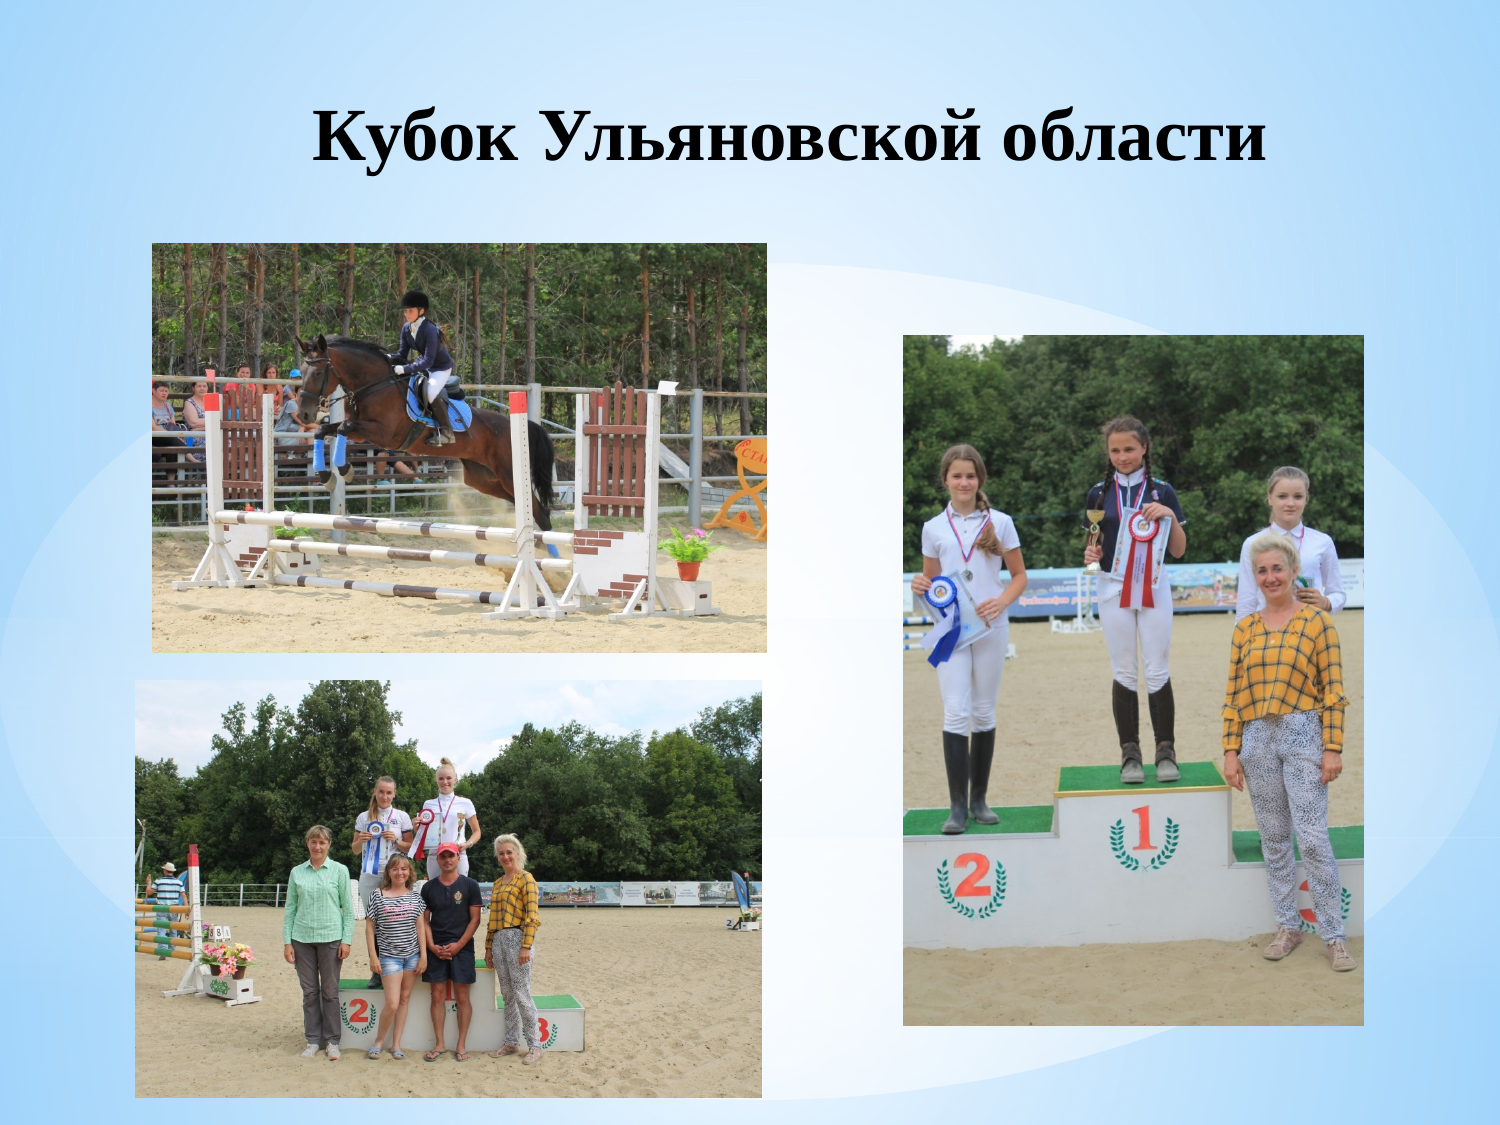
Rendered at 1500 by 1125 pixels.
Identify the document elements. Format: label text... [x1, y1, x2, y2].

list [151, 243, 767, 654]
picture [903, 335, 1364, 1026]
picture [135, 680, 762, 1098]
title Кубок Ульяновской области [218, 78, 1363, 161]
